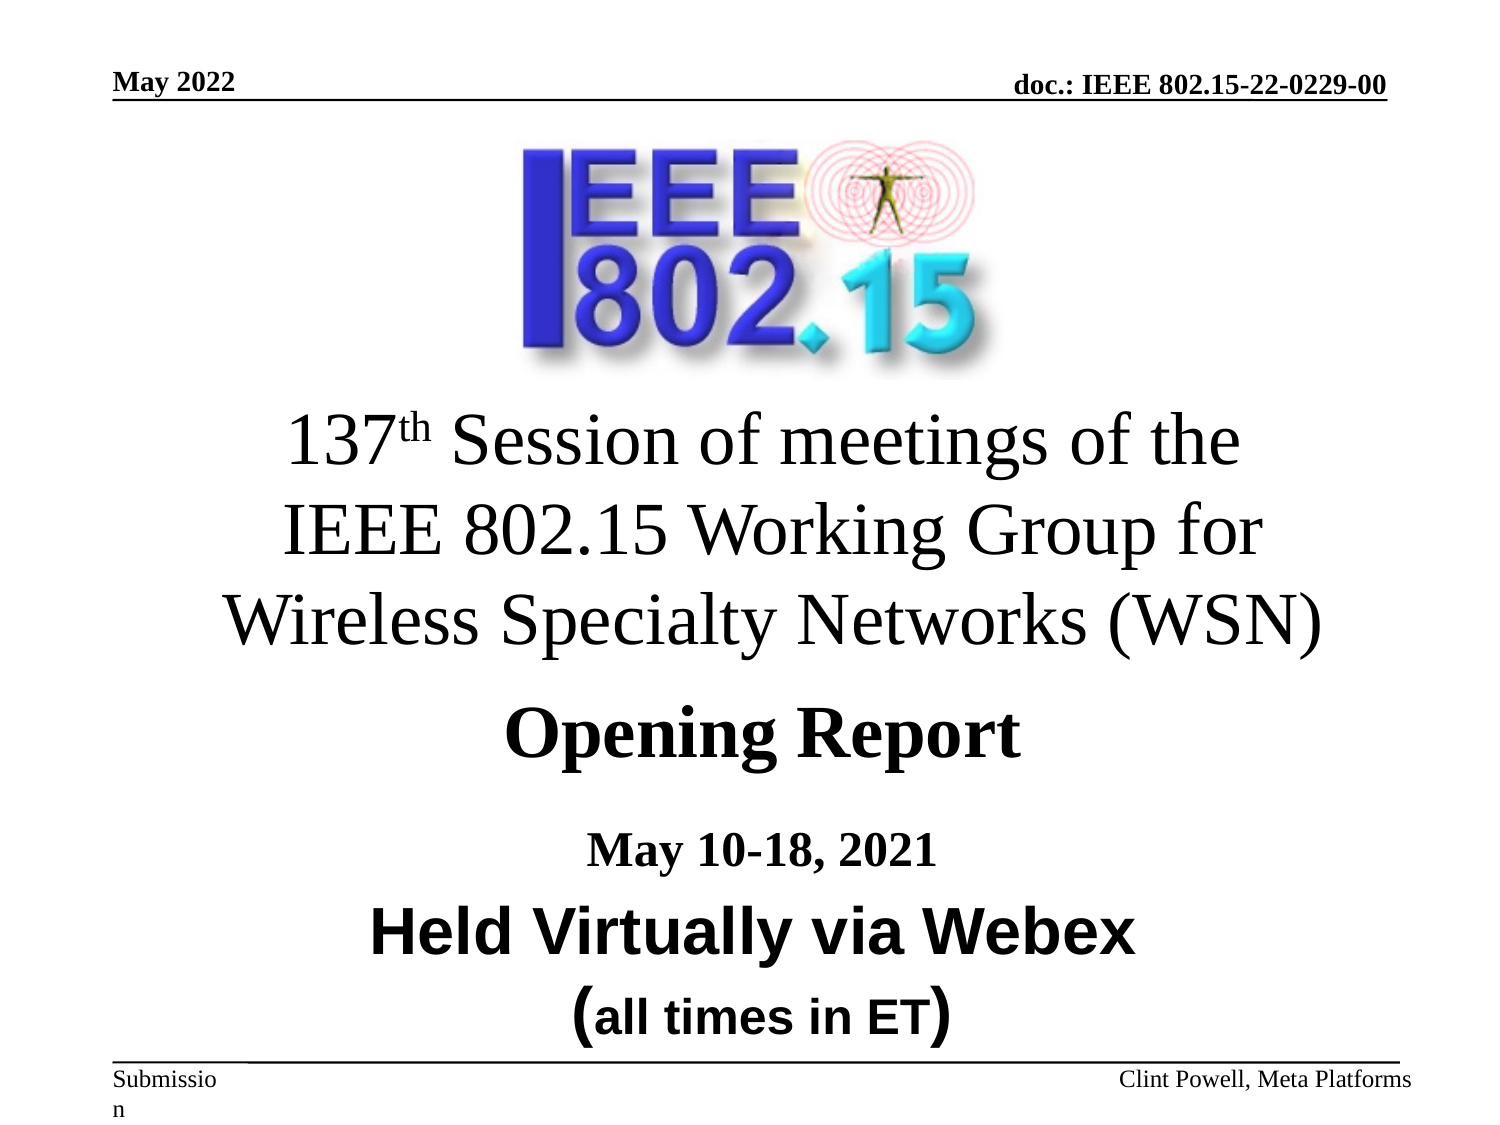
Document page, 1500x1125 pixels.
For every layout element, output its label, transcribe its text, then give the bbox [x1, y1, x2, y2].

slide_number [112, 62, 375, 98]
title 137th Session of meetings of the IEEE 802.15 Working Group for Wireless Specialty Networks (WSN) [135, 385, 1411, 573]
picture [515, 138, 1004, 380]
subtitle Opening Report May 10-18, 2021 Held Virtually via Webex (all times in ET) [150, 624, 1375, 1063]
footer Clint Powell, Meta Platforms [900, 1062, 1413, 1093]
